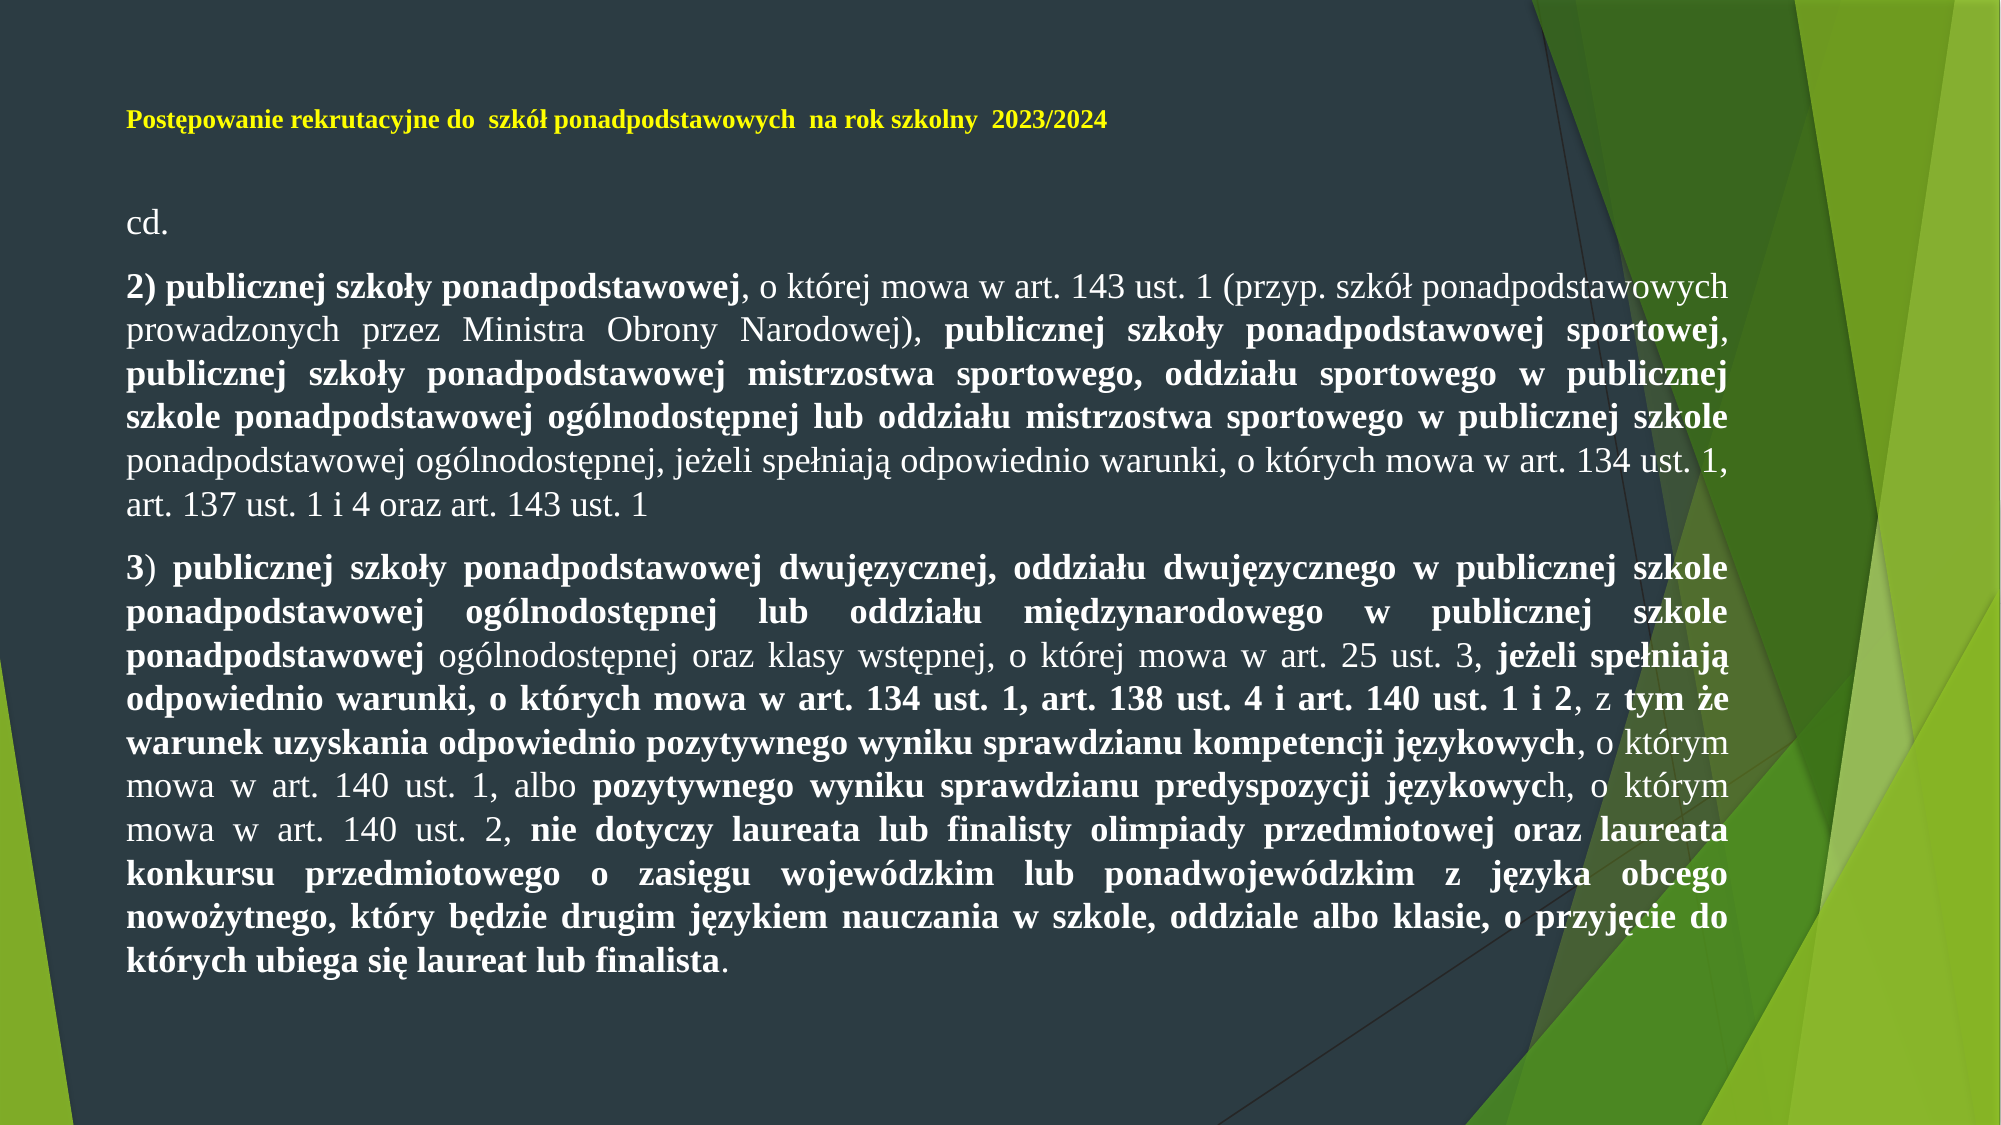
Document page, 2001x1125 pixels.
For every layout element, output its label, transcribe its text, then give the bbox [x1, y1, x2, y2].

title Postępowanie rekrutacyjne do szkół ponadpodstawowych na rok szkolny 2023/2024 [111, 77, 1522, 190]
list cd. 2) publicznej szkoły ponadpodstawowej, o której mowa w art. 143 ust. 1 (przyp. szkół ponadpodstawowych prowadzonych przez Ministra Obrony Narodowej), publicznej szkoły ponadpodstawowej sportowej, publicznej szkoły ponadpodstawowej mistrzostwa sportowego, oddziału sportowego w publicznej szkole ponadpodstawowej ogólnodostępnej lub oddziału mistrzostwa sportowego w publicznej szkole ponadpodstawowej ogólnodostępnej, jeżeli spełniają odpowiednio warunki, o których mowa w art. 134 ust. 1, art. 137 ust. 1 i 4 oraz art. 143 ust. 1 3) publicznej szkoły ponadpodstawowej dwujęzycznej, oddziału dwujęzycznego w publicznej szkole ponadpodstawowej ogólnodostępnej lub oddziału międzynarodowego w publicznej szkole ponadpodstawowej ogólnodostępnej oraz klasy wstępnej, o której mowa w art. 25 ust. 3, jeżeli spełniają odpowiednio warunki, o których mowa w art. 134 ust. 1, art. 138 ust. 4 i art. 140 ust. 1 i 2, z tym że warunek uzyskania odpowiednio pozytywnego wyniku sprawdzianu kompetencji językowych, o którym mowa w art. 140 ust. 1, albo pozytywnego wyniku sprawdzianu predyspozycji językowych, o którym mowa w art. 140 ust. 2, nie dotyczy laureata lub finalisty olimpiady przedmiotowej oraz laureata konkursu przedmiotowego o zasięgu wojewódzkim lub ponadwojewódzkim z języka obcego nowożytnego, który będzie drugim językiem nauczania w szkole, oddziale albo klasie, o przyjęcie do których ubiega się laureat lub finalista. [111, 190, 1745, 991]
